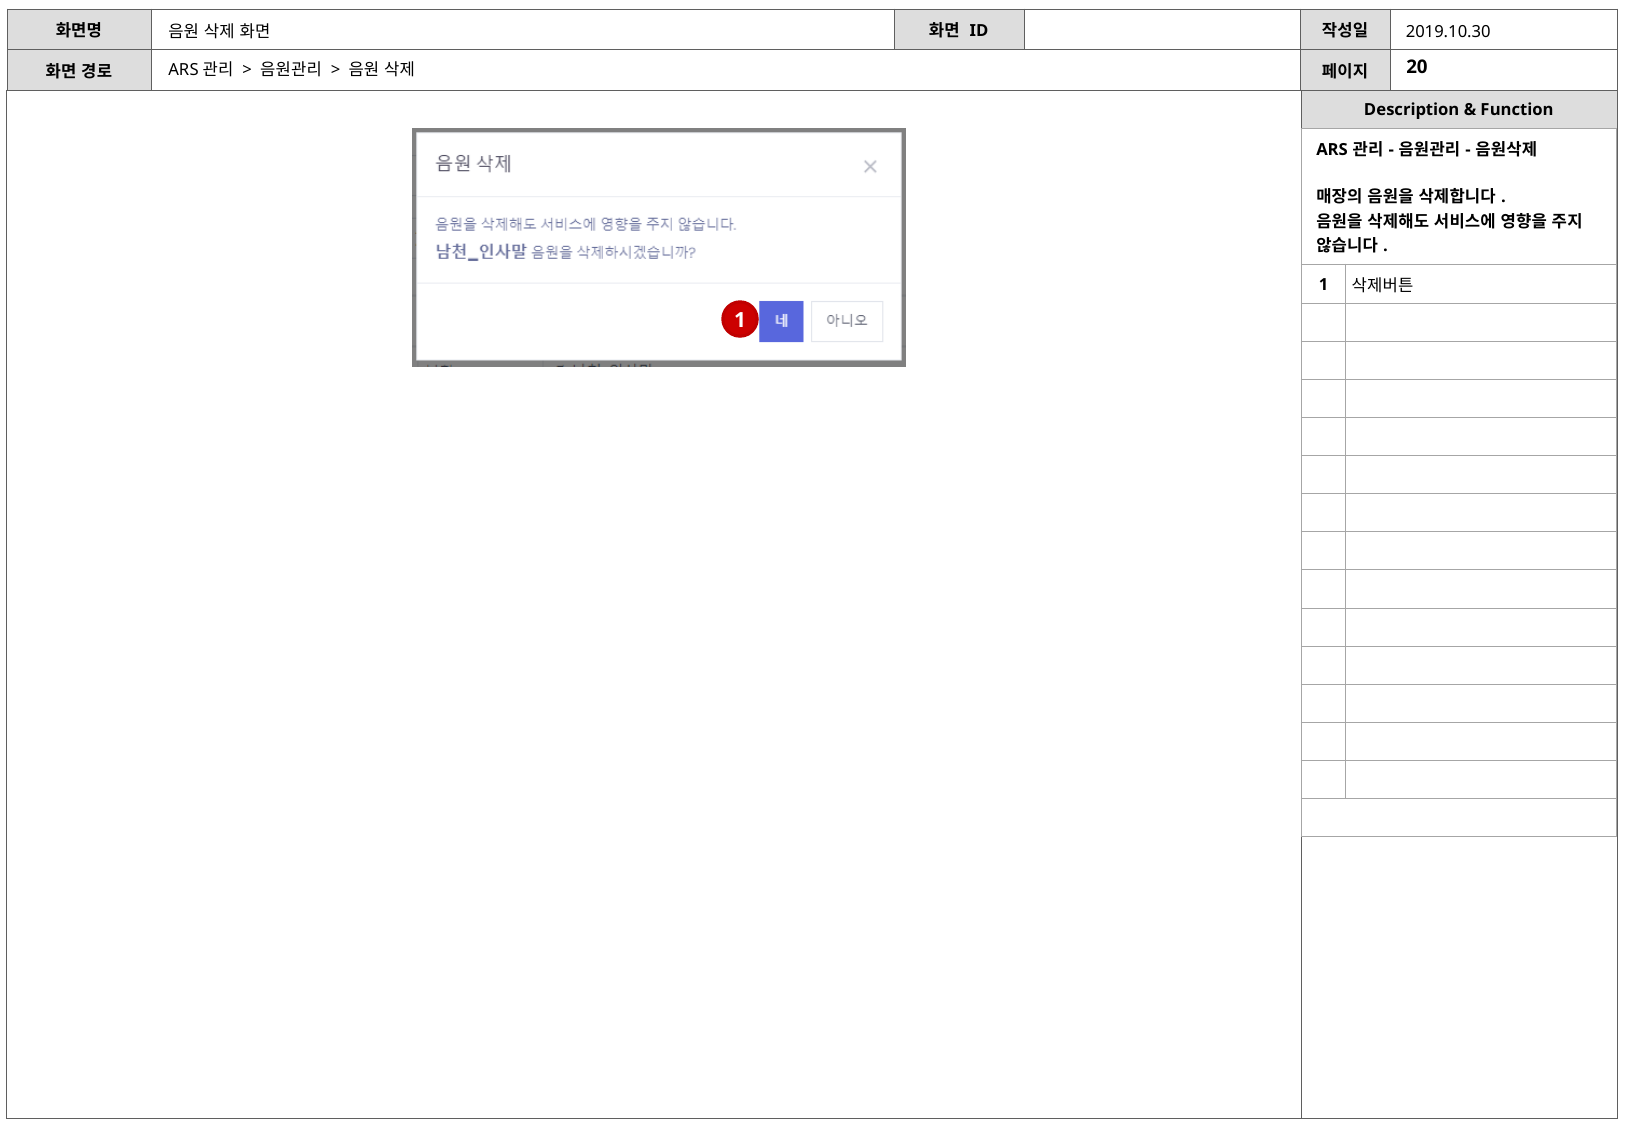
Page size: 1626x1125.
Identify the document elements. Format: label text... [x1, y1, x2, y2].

table_cell [1302, 494, 1345, 531]
table_cell [1302, 380, 1345, 417]
table_cell [1346, 647, 1616, 684]
text_box ARS관리 > 음원관리 > 음원 삭제 [153, 47, 881, 84]
table_cell [1346, 494, 1616, 531]
table_cell [1302, 342, 1345, 379]
table_cell [1302, 304, 1345, 341]
table_cell [1346, 380, 1616, 417]
table_cell [1302, 609, 1345, 646]
table_cell [1302, 761, 1345, 798]
table_header ARS관리-음원관리-음원삭제 매장의 음원을 삭제합니다. 음원을 삭제해도 서비스에 영향을 주지 않습니다. [1302, 129, 1616, 264]
table_cell [1302, 532, 1345, 569]
text_box 음원 삭제 화면 [153, 9, 881, 46]
table_cell 1 [1302, 265, 1345, 303]
table_cell [1346, 685, 1616, 722]
table_cell [1346, 342, 1616, 379]
table_cell [1302, 685, 1345, 722]
slide_number 20 [1391, 45, 1464, 90]
table_cell [1302, 799, 1616, 836]
table_cell [1346, 456, 1616, 493]
table_cell [1346, 761, 1616, 798]
table_cell [1302, 418, 1345, 455]
table_cell [1302, 570, 1345, 608]
picture [412, 128, 906, 367]
table_cell [1346, 609, 1616, 646]
table_cell [1302, 723, 1345, 760]
table_cell [1302, 647, 1345, 684]
table_cell 삭제버튼 [1346, 265, 1616, 303]
table_cell [1346, 570, 1616, 608]
table_cell [1346, 723, 1616, 760]
table_cell [1346, 418, 1616, 455]
table_cell [1346, 304, 1616, 341]
table_cell [1346, 532, 1616, 569]
table_cell [1302, 456, 1345, 493]
